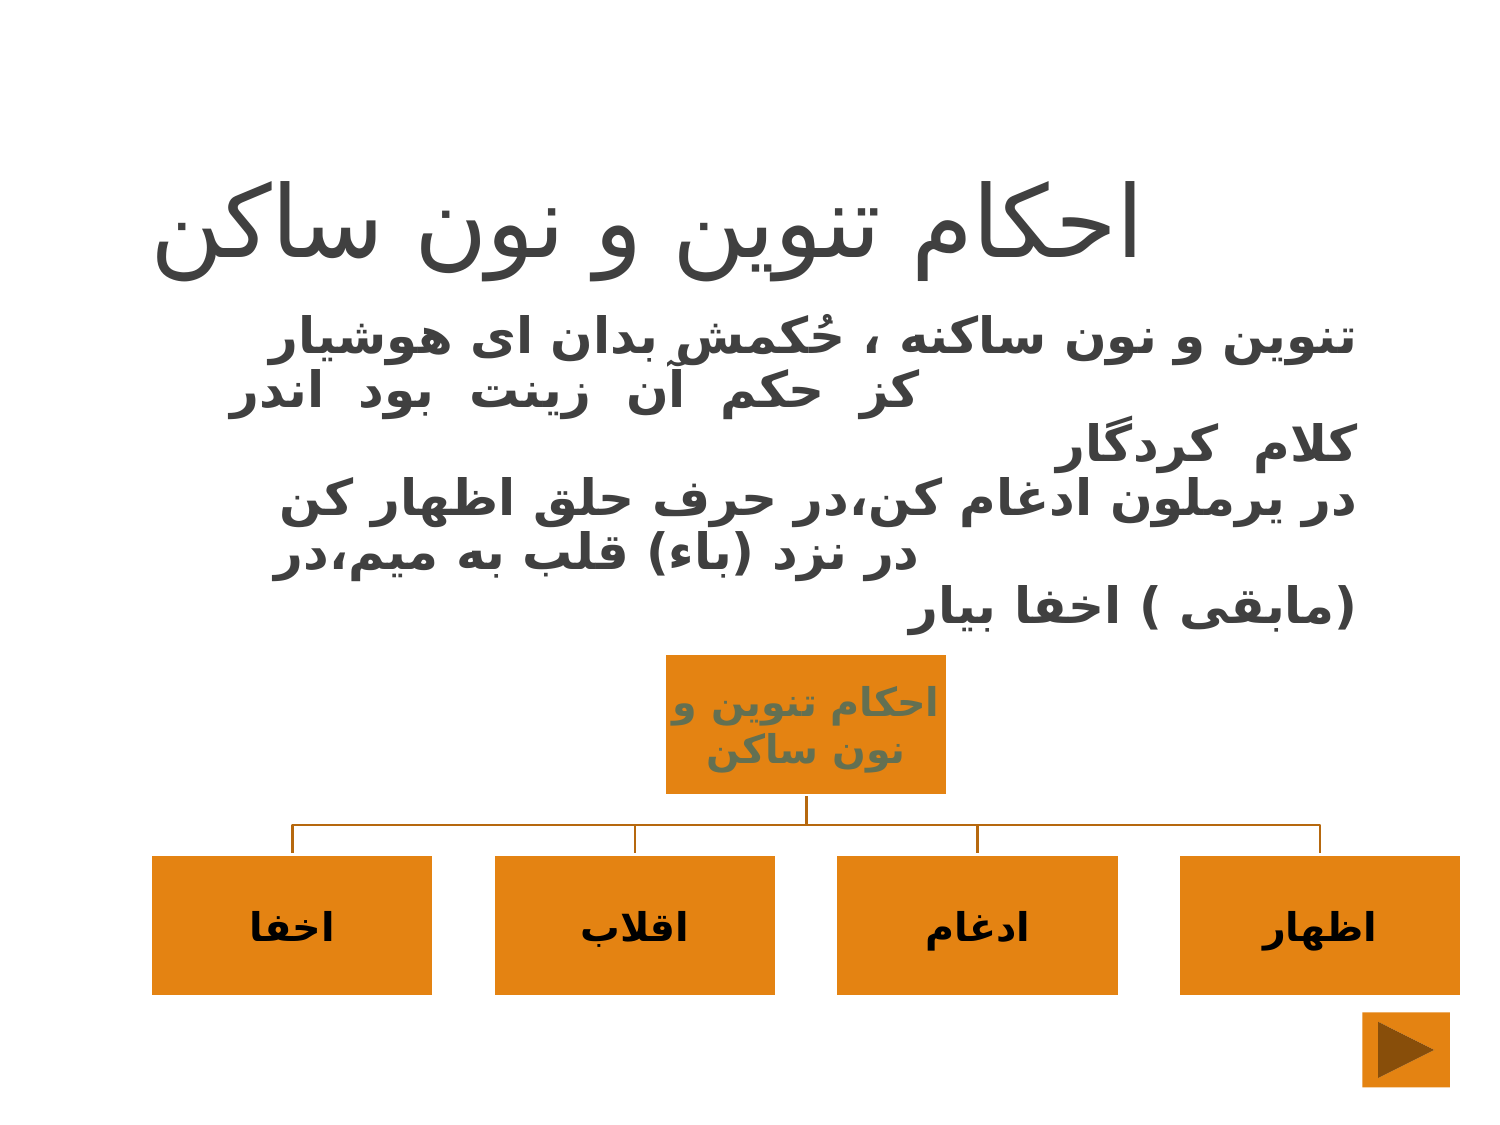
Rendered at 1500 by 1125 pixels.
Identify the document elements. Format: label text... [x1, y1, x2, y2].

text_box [149, 599, 1463, 1051]
title احكام تنوين و نون ساكن [135, 47, 1373, 285]
text_box [1362, 1058, 1450, 1088]
list تنوين و نون ساكنه ، حُكمش بدان اى هوشيار كز حكم آن زينت بود اندر كلام كردگار در يرملون ادغام كن،در حرف حلق اظهار كن در نزد (باء) قلب به ميم،در (مابقى ) اخفا بيار [135, 302, 1373, 963]
